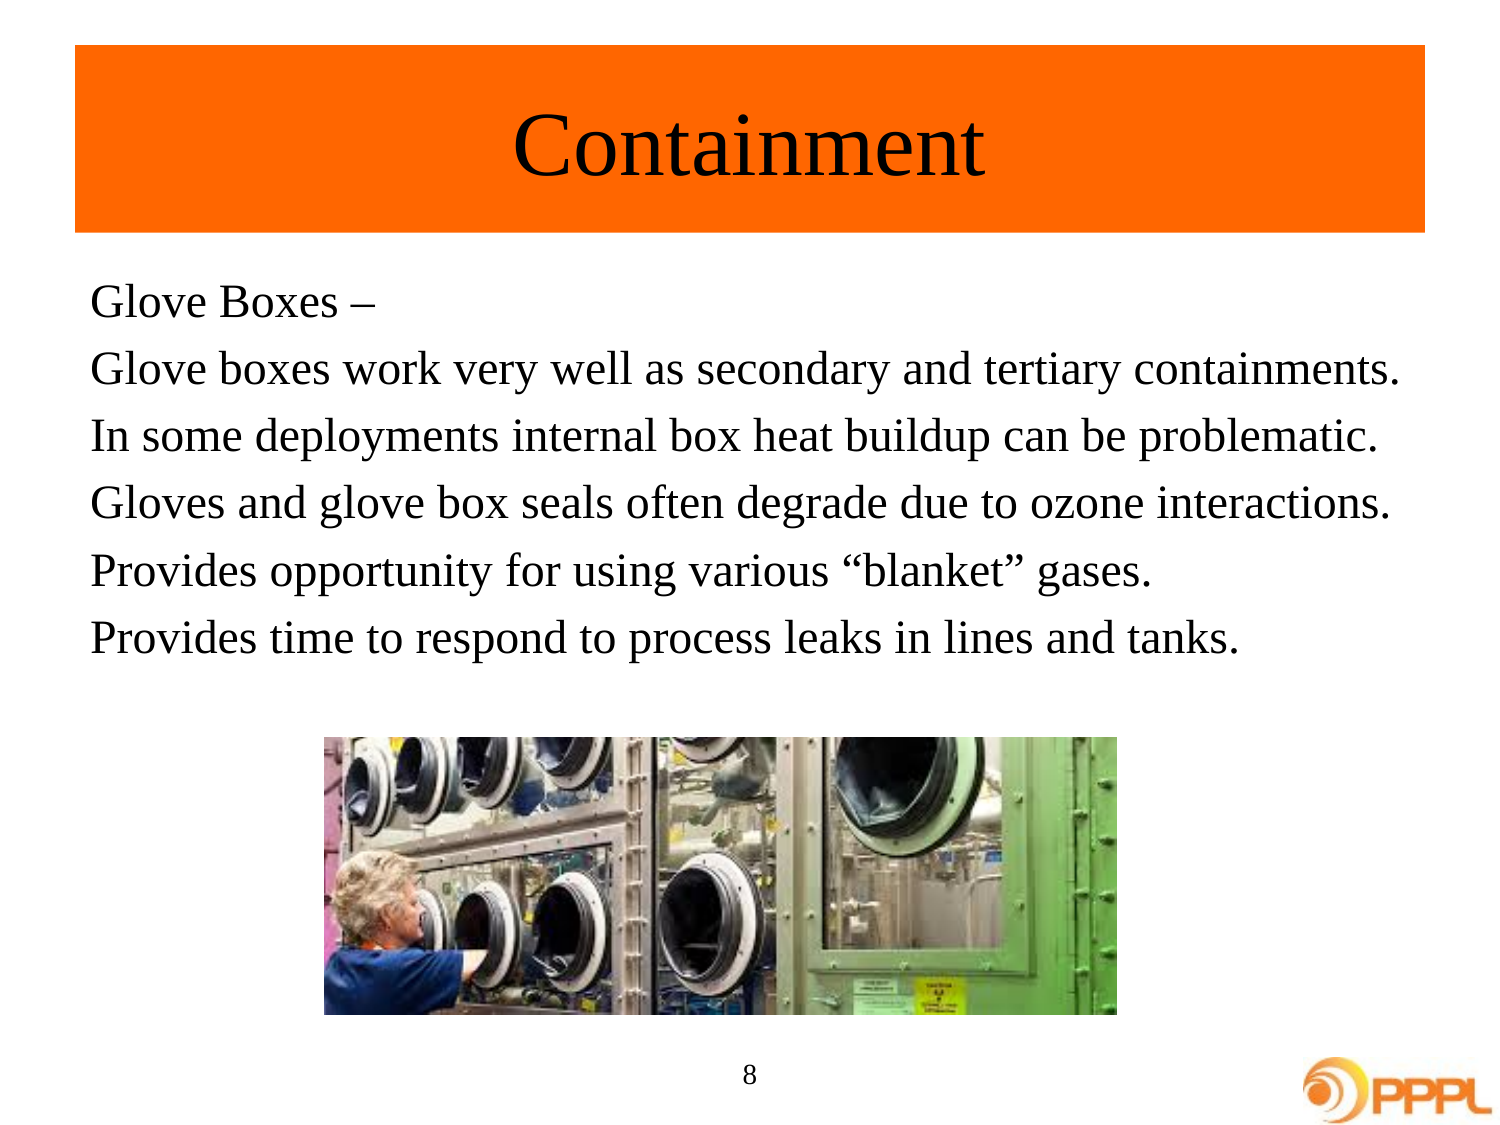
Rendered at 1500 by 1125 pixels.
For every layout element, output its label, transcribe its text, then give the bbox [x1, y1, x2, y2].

title Containment [75, 45, 1425, 233]
footer 8 [512, 1042, 988, 1103]
picture [1302, 1057, 1500, 1125]
list Glove Boxes – Glove boxes work very well as secondary and tertiary containments. In some deployments internal box heat buildup can be problematic. Gloves and glove box seals often degrade due to ozone interactions. Provides opportunity for using various “blanket” gases. Provides time to respond to process leaks in lines and tanks. [75, 262, 1425, 1005]
picture [324, 737, 1117, 1015]
